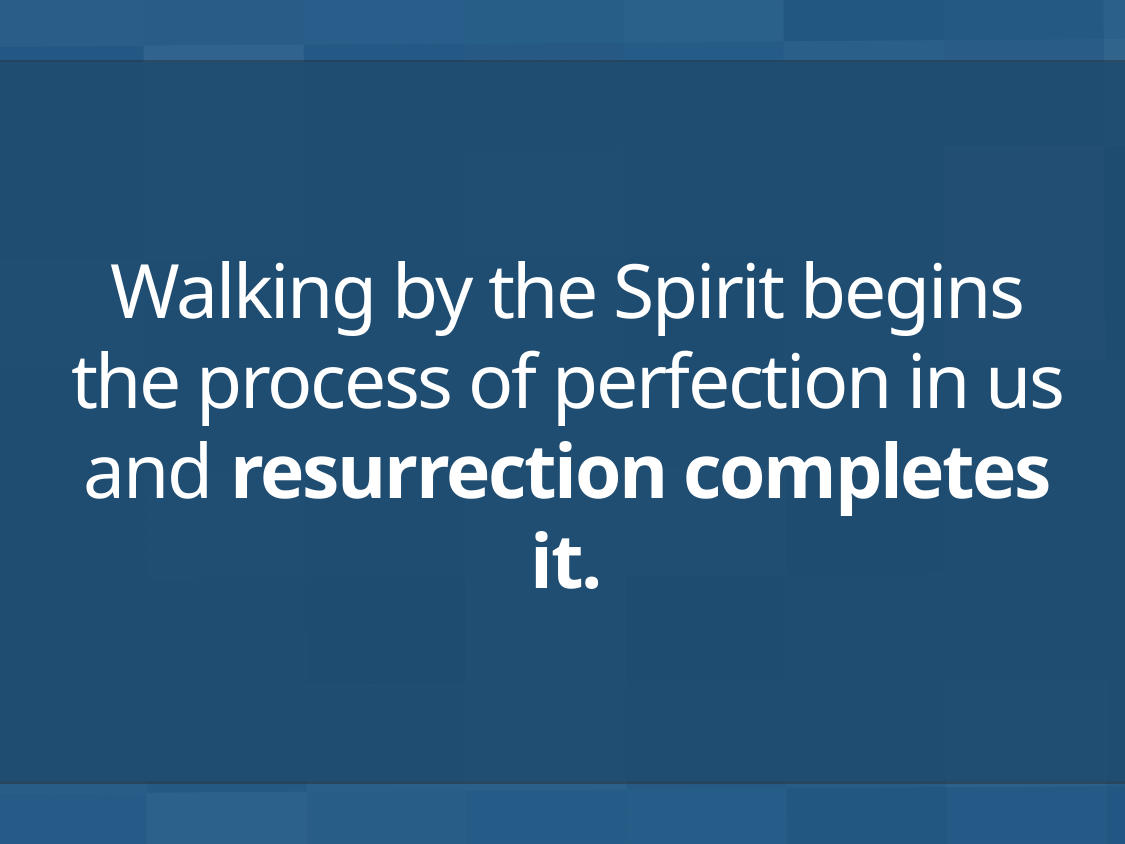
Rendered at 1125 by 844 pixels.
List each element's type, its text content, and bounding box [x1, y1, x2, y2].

picture [0, 0, 1125, 844]
title Walking by the Spirit begins the process of perfection in us and resurrection completes it. [34, 76, 1099, 772]
